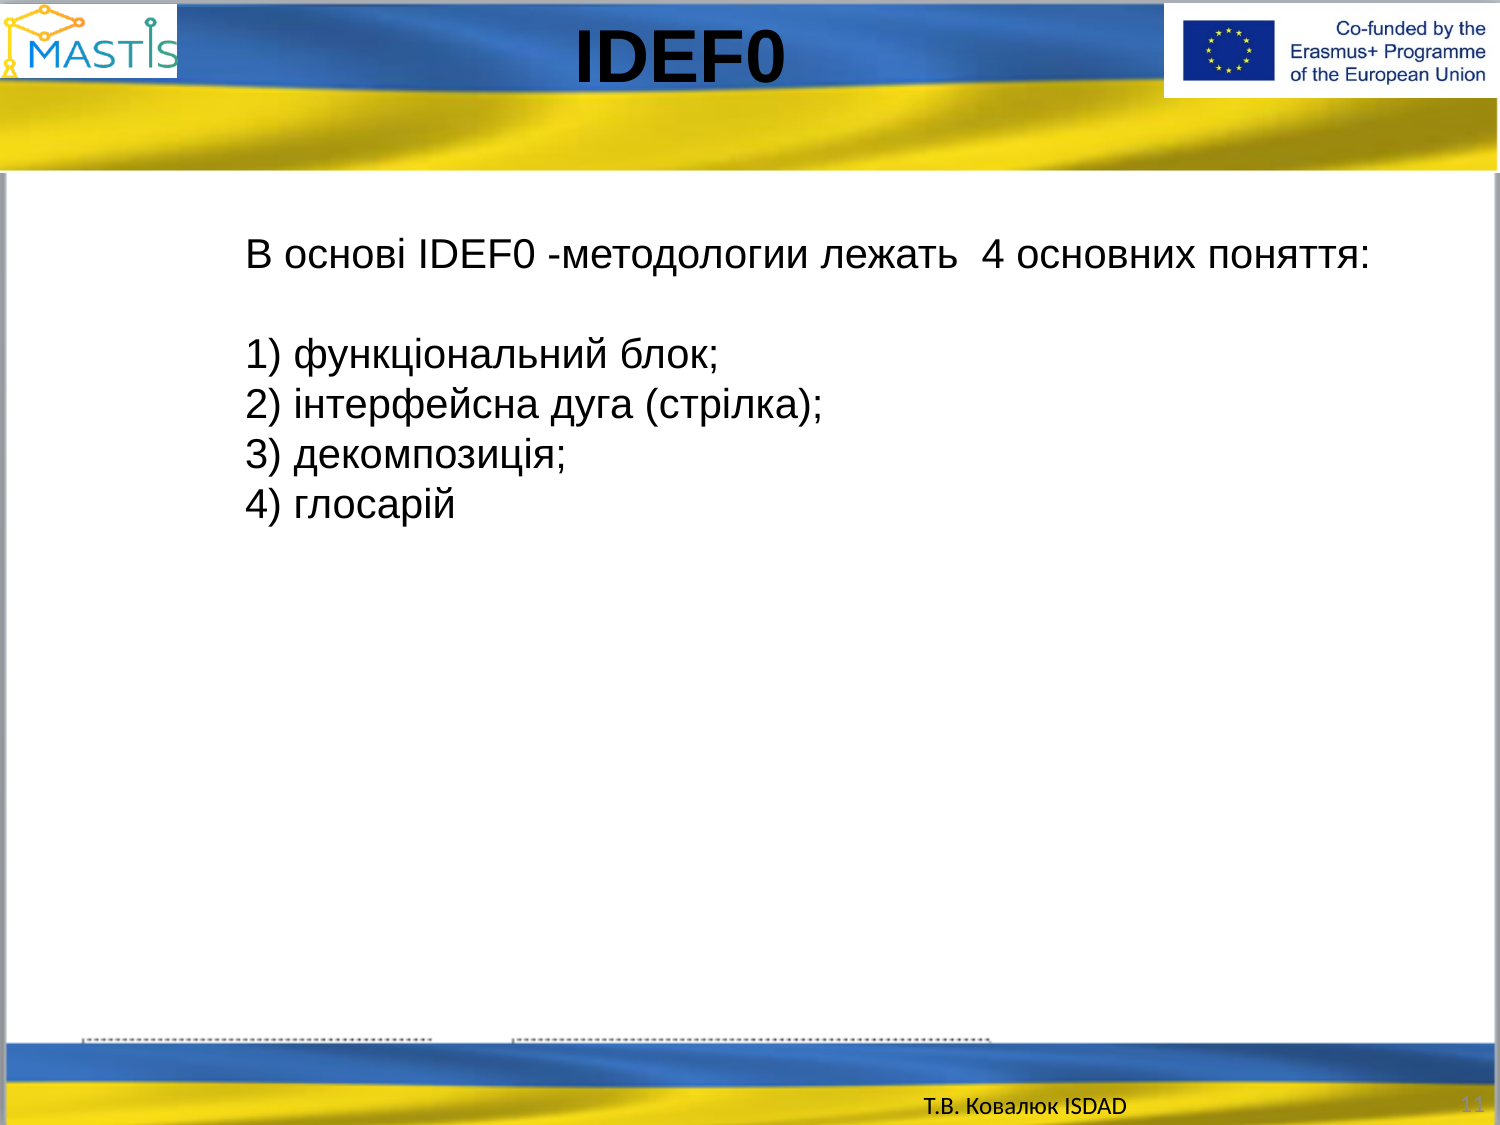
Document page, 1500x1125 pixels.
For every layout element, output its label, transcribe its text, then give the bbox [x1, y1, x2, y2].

text_box IDEF0 [538, 0, 823, 105]
picture [0, 0, 1500, 1125]
slide_number 11 [1187, 1079, 1500, 1125]
text_box В основі IDEF0 -методологии лежать 4 основних поняття: 1) функціональний блок; 2) інтерфейсна дуга (стрілка); 3) декомпозиція; 4) глосарій [230, 219, 1400, 535]
